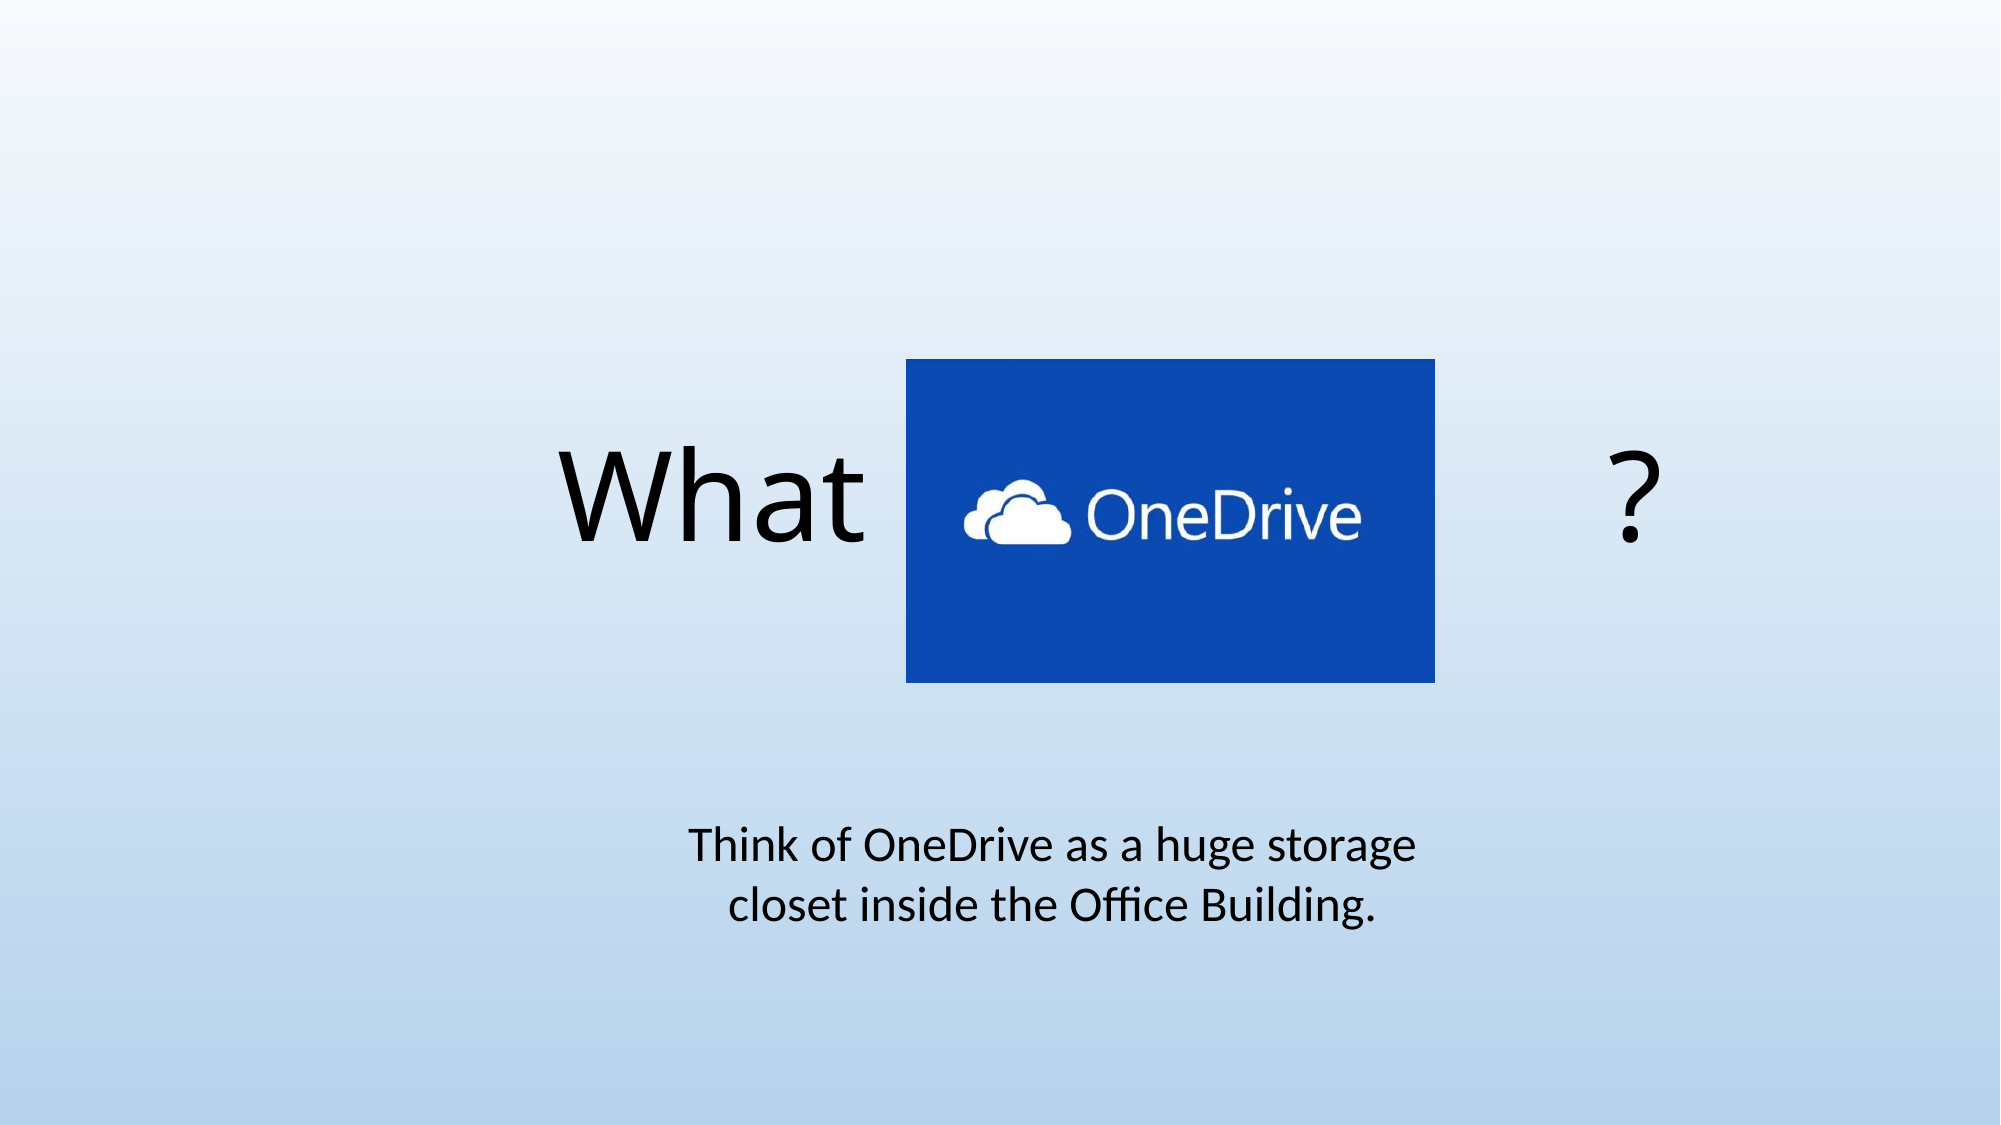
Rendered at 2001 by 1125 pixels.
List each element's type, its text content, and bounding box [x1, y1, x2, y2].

picture [906, 359, 1435, 684]
title What is ? [249, 184, 1750, 576]
text_box Think of OneDrive as a huge storage closet inside the Office Building. [608, 804, 1497, 939]
